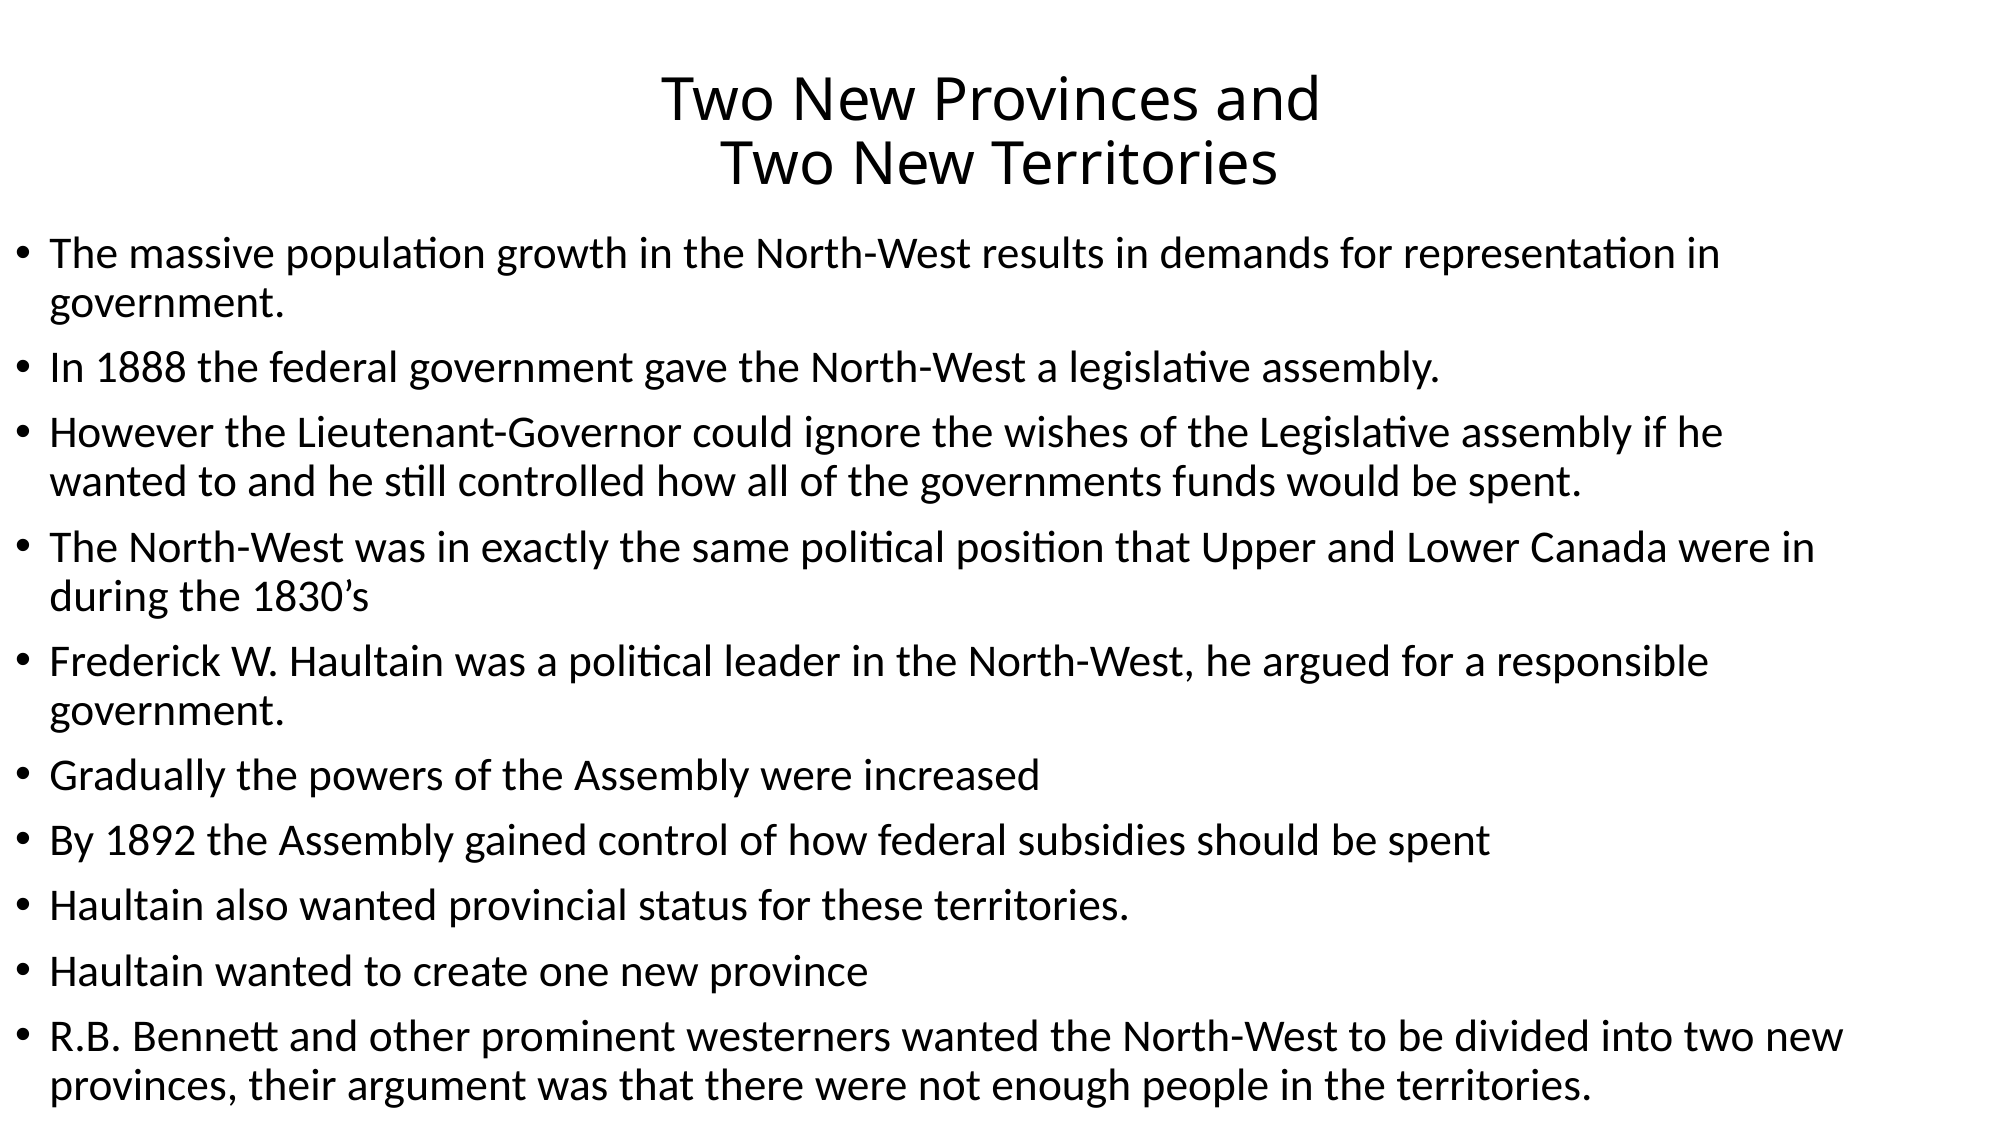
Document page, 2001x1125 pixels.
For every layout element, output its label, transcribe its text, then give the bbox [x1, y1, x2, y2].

title Two New Provinces and Two New Territories [137, 59, 1863, 221]
list The massive population growth in the North-West results in demands for representation in government. In 1888 the federal government gave the North-West a legislative assembly. However the Lieutenant-Governor could ignore the wishes of the Legislative assembly if he wanted to and he still controlled how all of the governments funds would be spent. The North-West was in exactly the same political position that Upper and Lower Canada were in during the 1830’s Frederick W. Haultain was a political leader in the North-West, he argued for a responsible government. Gradually the powers of the Assembly were increased By 1892 the Assembly gained control of how federal subsidies should be spent Haultain also wanted provincial status for these territories. Haultain wanted to create one new province R.B. Bennett and other prominent westerners wanted the North-West to be divided into two new provinces, their argument was that there were not enough people in the territories. [0, 221, 1863, 1125]
